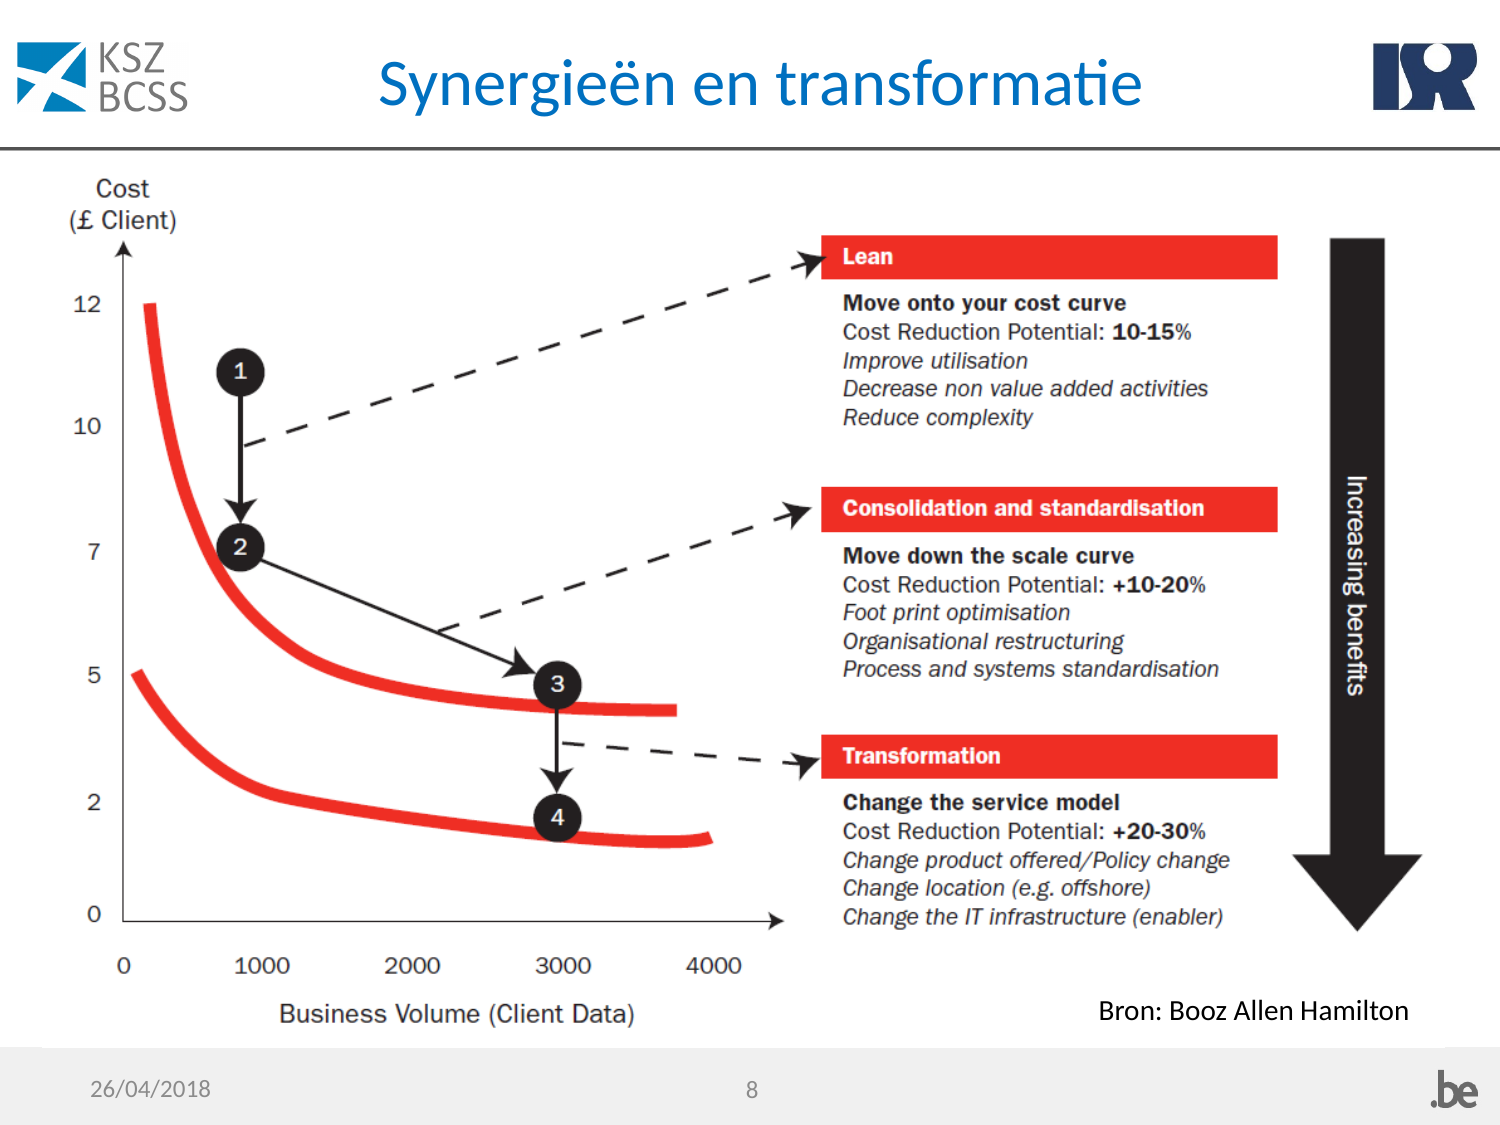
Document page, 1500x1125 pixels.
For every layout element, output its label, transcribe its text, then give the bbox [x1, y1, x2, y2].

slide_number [75, 1057, 425, 1118]
picture [1371, 41, 1479, 112]
title Synergieën en transformatie [206, 20, 1317, 138]
picture [17, 42, 189, 112]
slide_number 8 [577, 1058, 928, 1119]
picture [0, 137, 1500, 1125]
